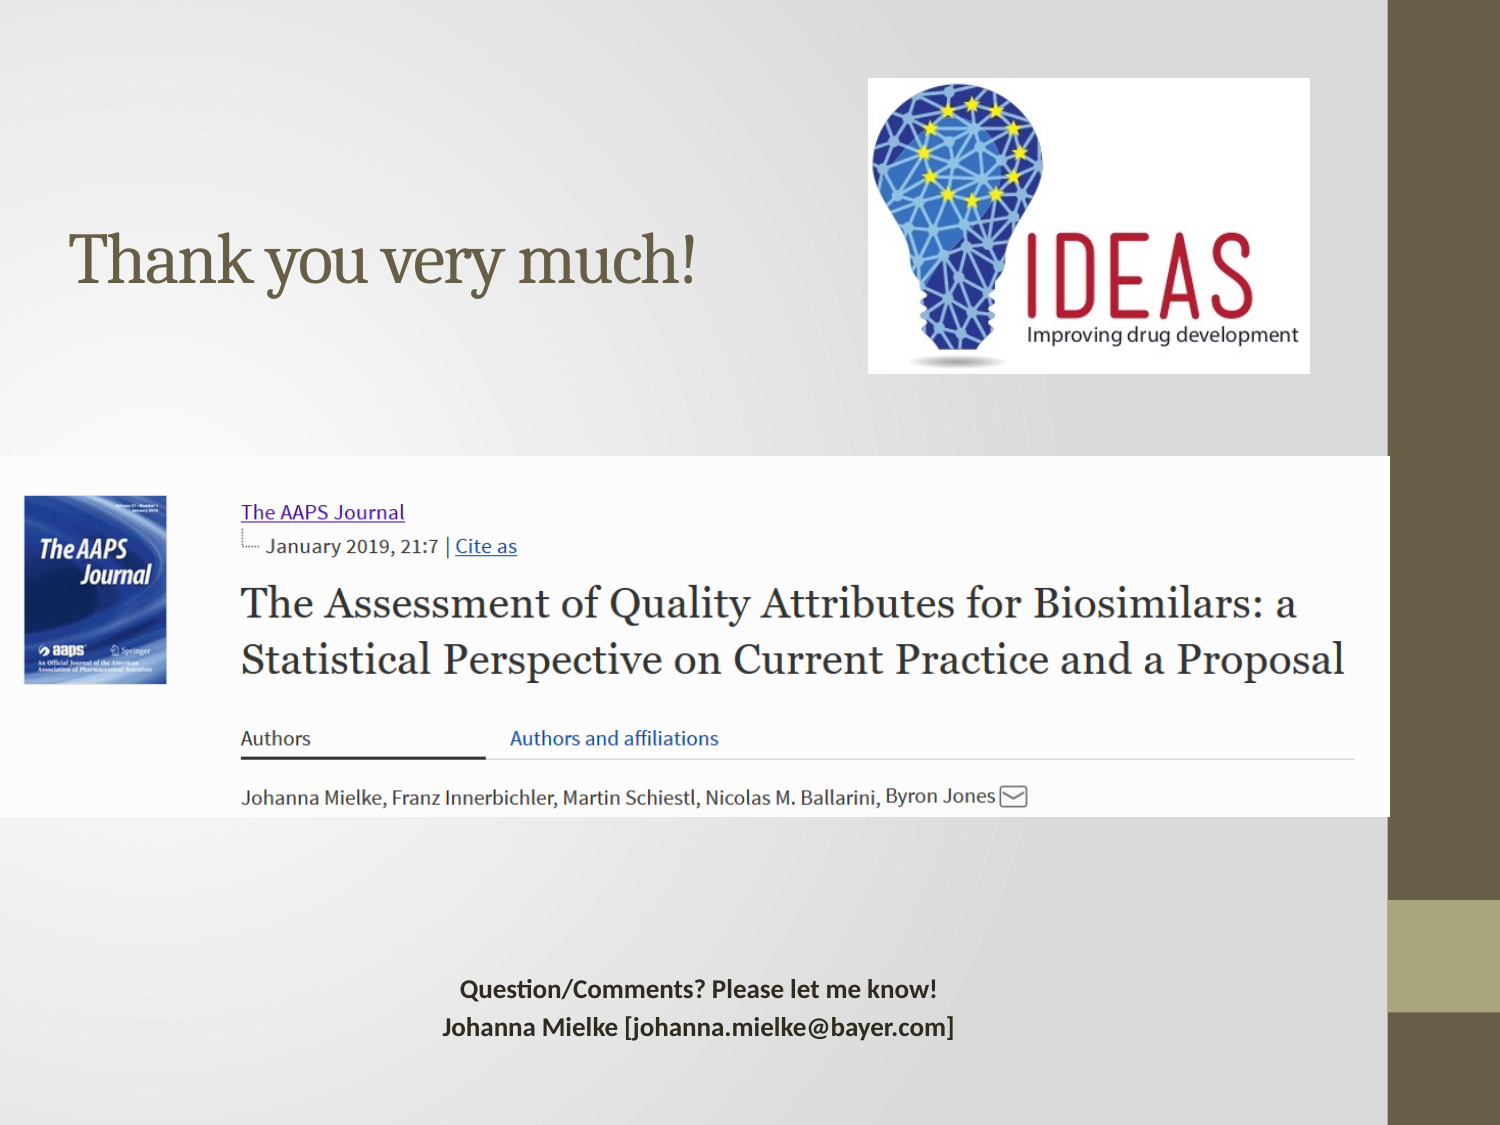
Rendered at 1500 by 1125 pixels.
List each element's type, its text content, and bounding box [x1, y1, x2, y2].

picture [867, 77, 1311, 374]
list Question/Comments? Please let me know! Johanna Mielke [johanna.mielke@bayer.com] [230, 964, 1152, 1050]
picture [0, 455, 1390, 817]
title Thank you very much! [53, 160, 864, 349]
